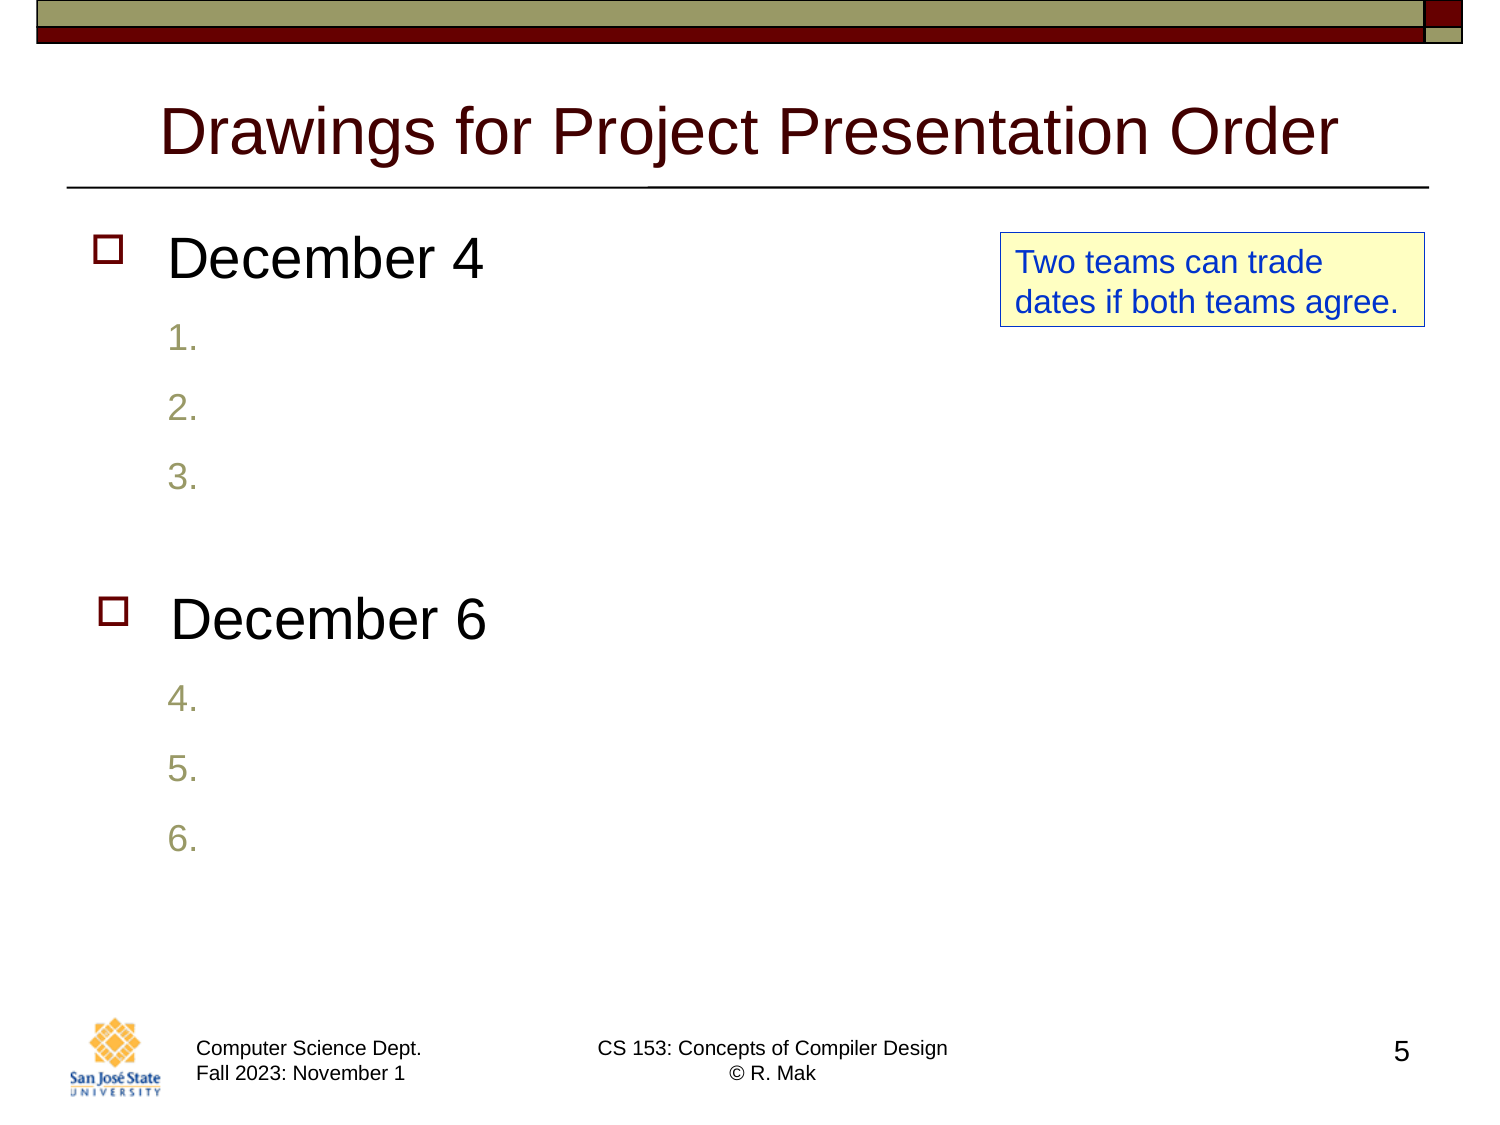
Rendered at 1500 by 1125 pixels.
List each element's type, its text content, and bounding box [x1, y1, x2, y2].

slide_number 5 [1320, 1025, 1425, 1100]
list December 4 December 6 [75, 212, 765, 1006]
text_box Two teams can trade dates if both teams agree. [1000, 232, 1425, 327]
picture [60, 1012, 166, 1112]
title Drawings for Project Presentation Order [75, 67, 1425, 175]
